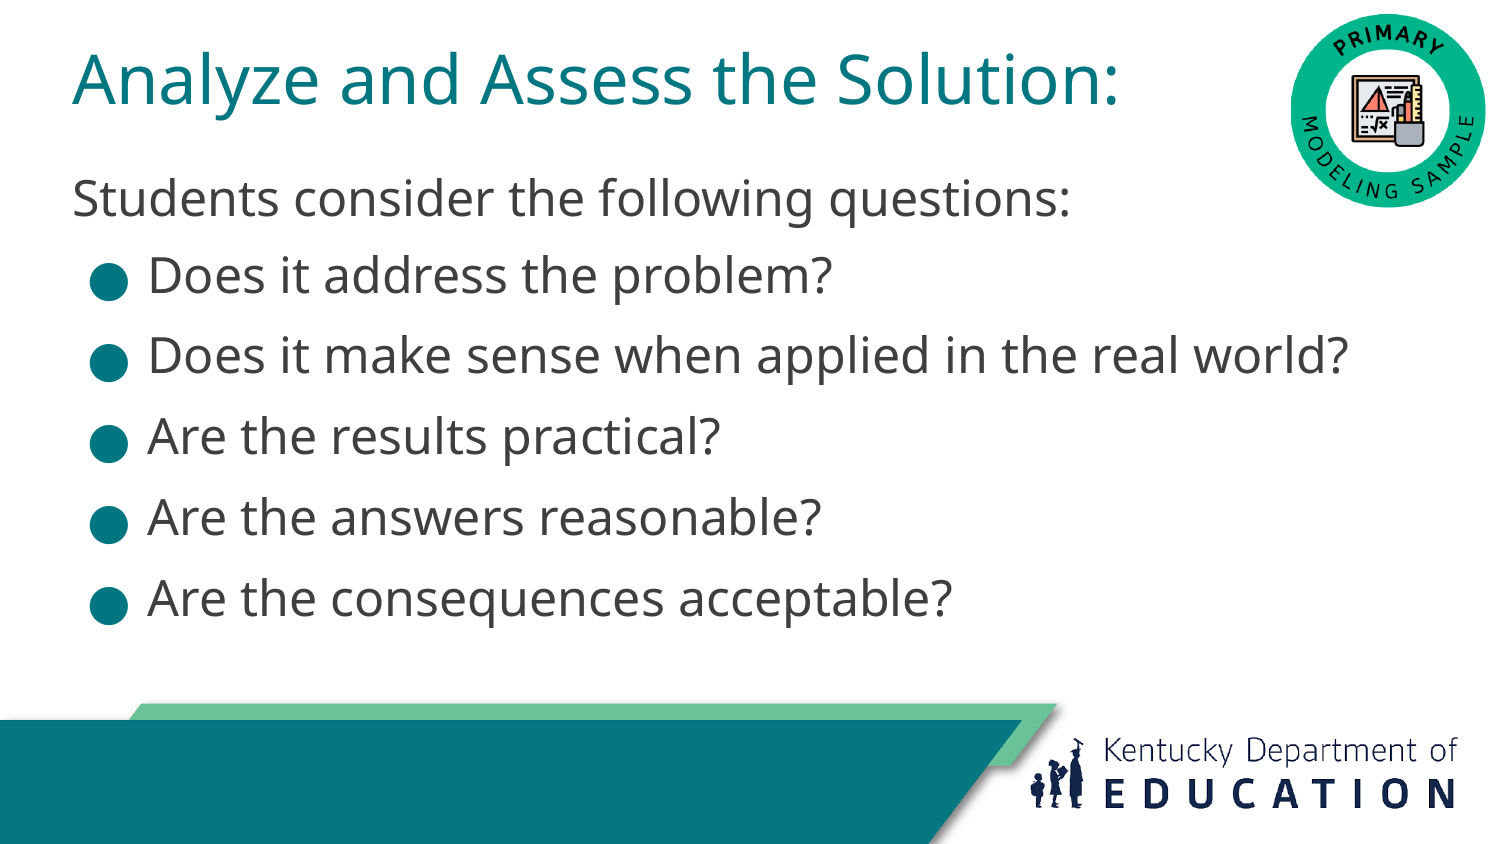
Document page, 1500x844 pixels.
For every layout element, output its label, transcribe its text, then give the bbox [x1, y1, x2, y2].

list Students consider the following questions: Does it address the problem? Does it make sense when applied in the real world? Are the results practical? Are the answers reasonable? Are the consequences acceptable? [68, 162, 1390, 766]
title Analyze and Assess the Solution: [68, 31, 1286, 162]
picture [0, 0, 1500, 844]
